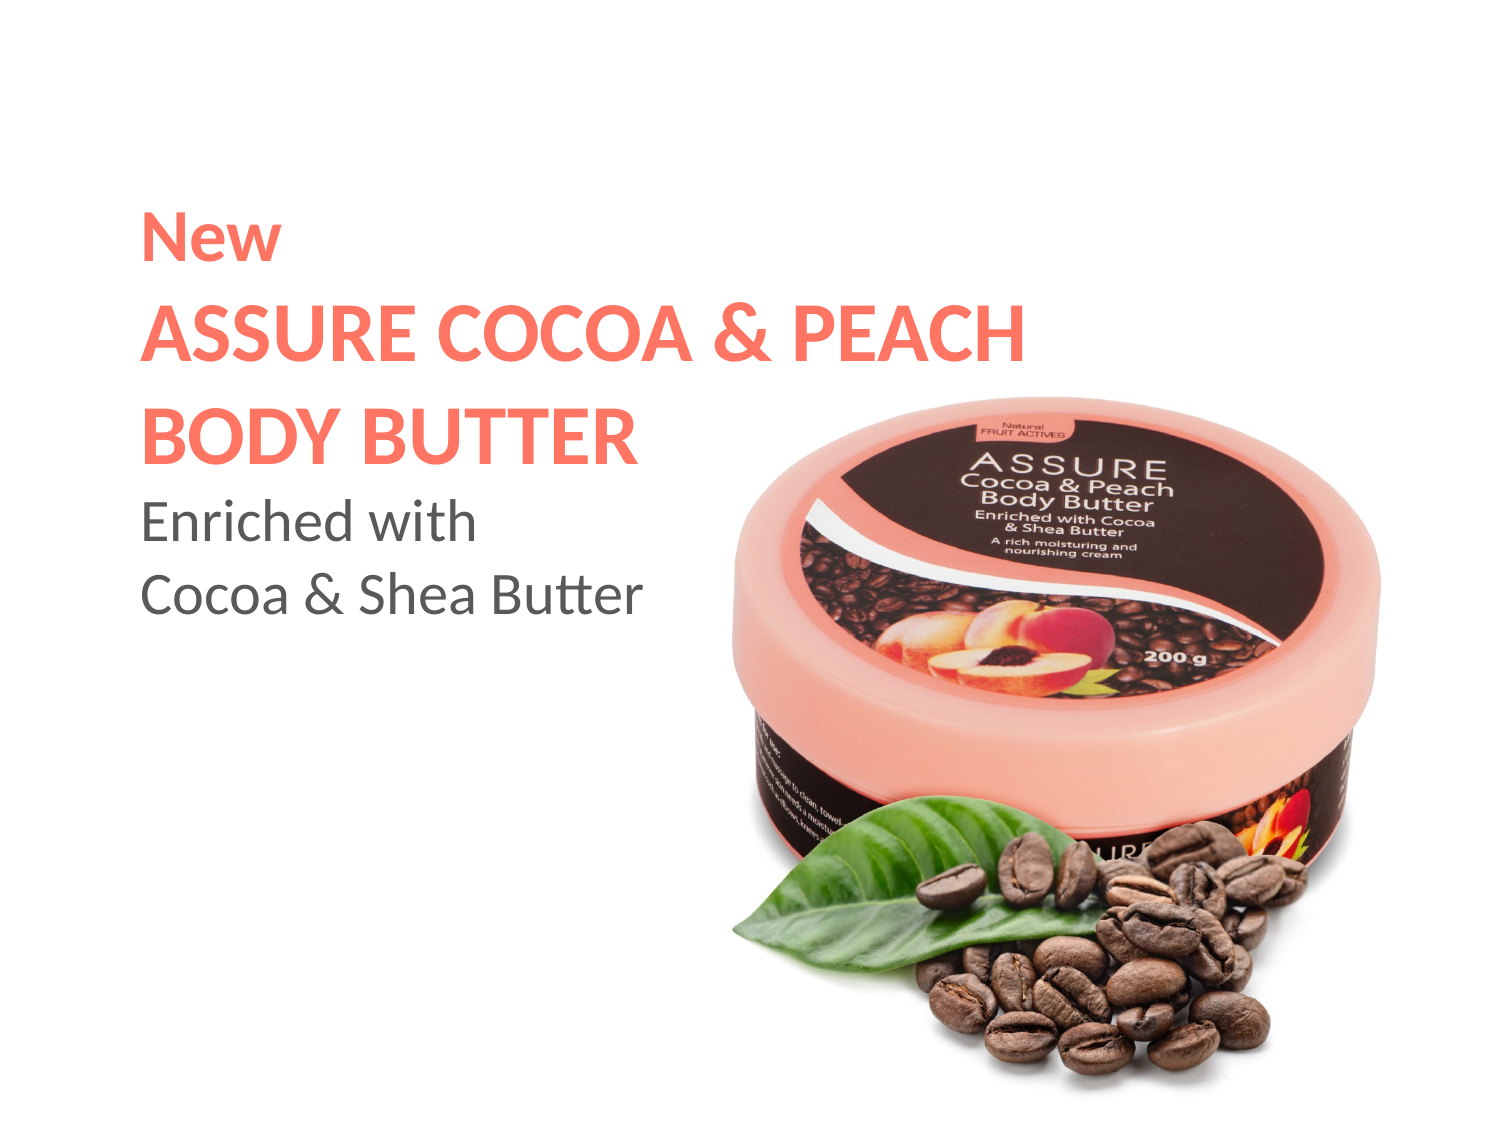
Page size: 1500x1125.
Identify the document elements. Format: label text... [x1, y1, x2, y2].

text_box New ASSURE COCOA & PEACH BODY BUTTER Enriched with Cocoa & Shea Butter [124, 99, 1100, 713]
picture [591, 349, 1500, 1113]
